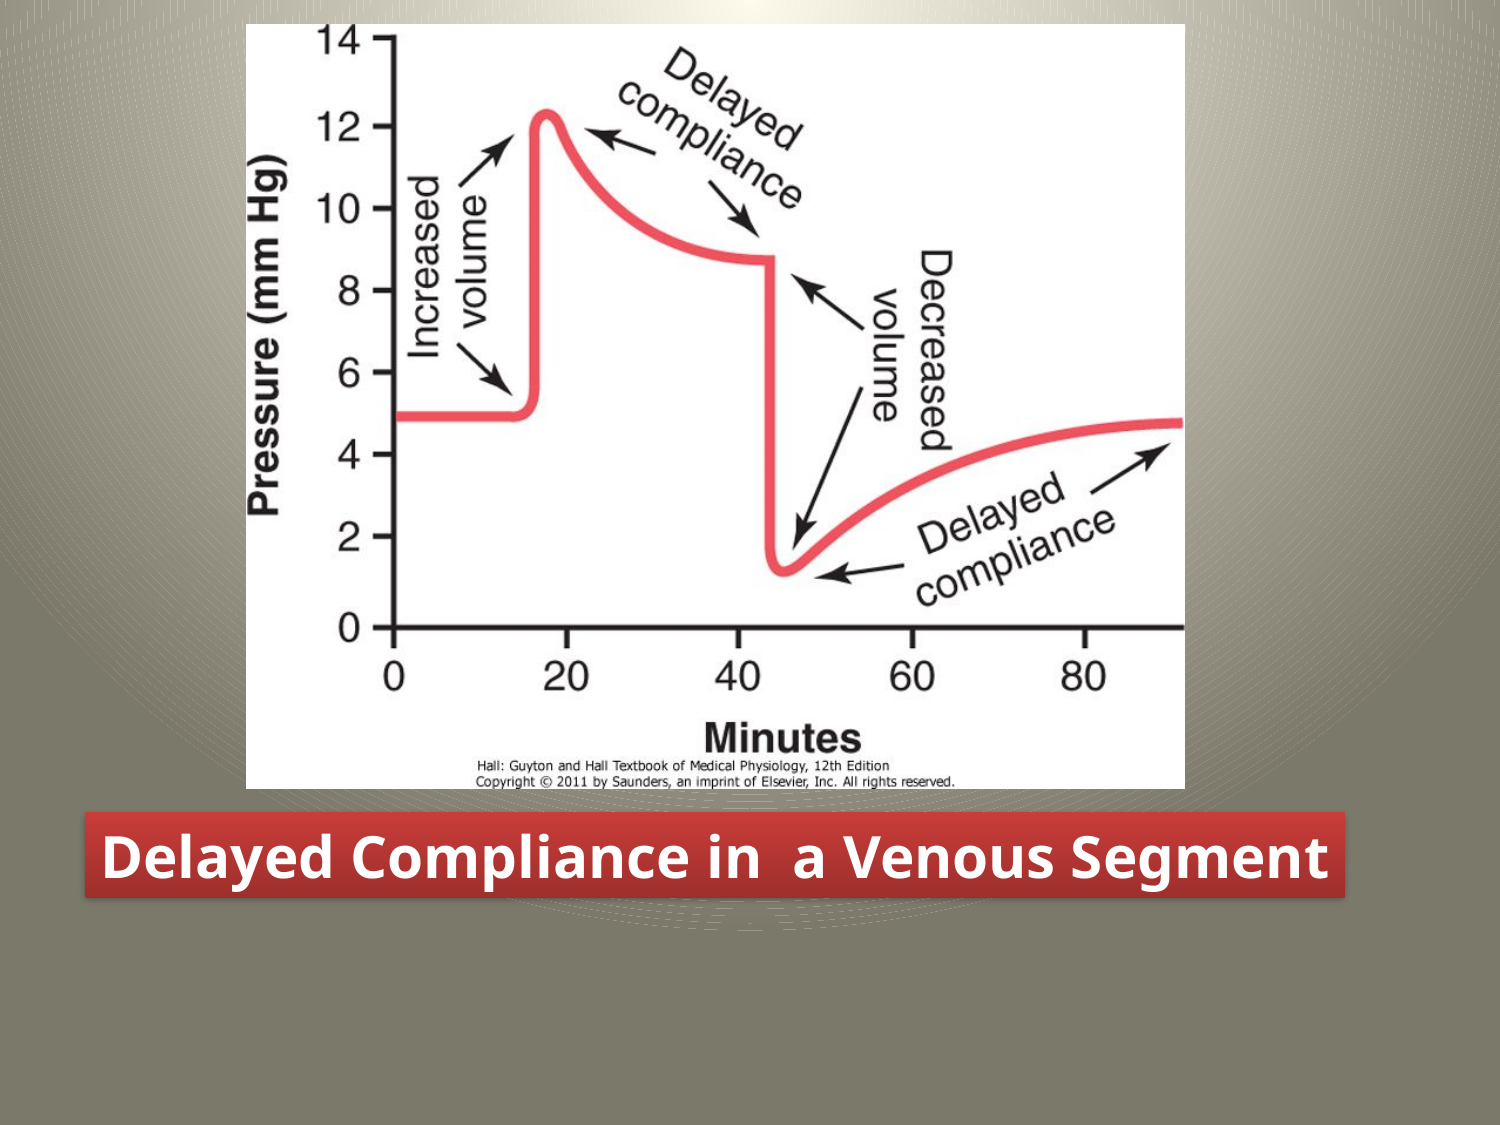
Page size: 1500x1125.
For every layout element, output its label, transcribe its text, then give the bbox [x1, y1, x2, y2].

picture [246, 24, 1185, 790]
text_box Delayed Compliance in a Venous Segment [85, 812, 1345, 898]
